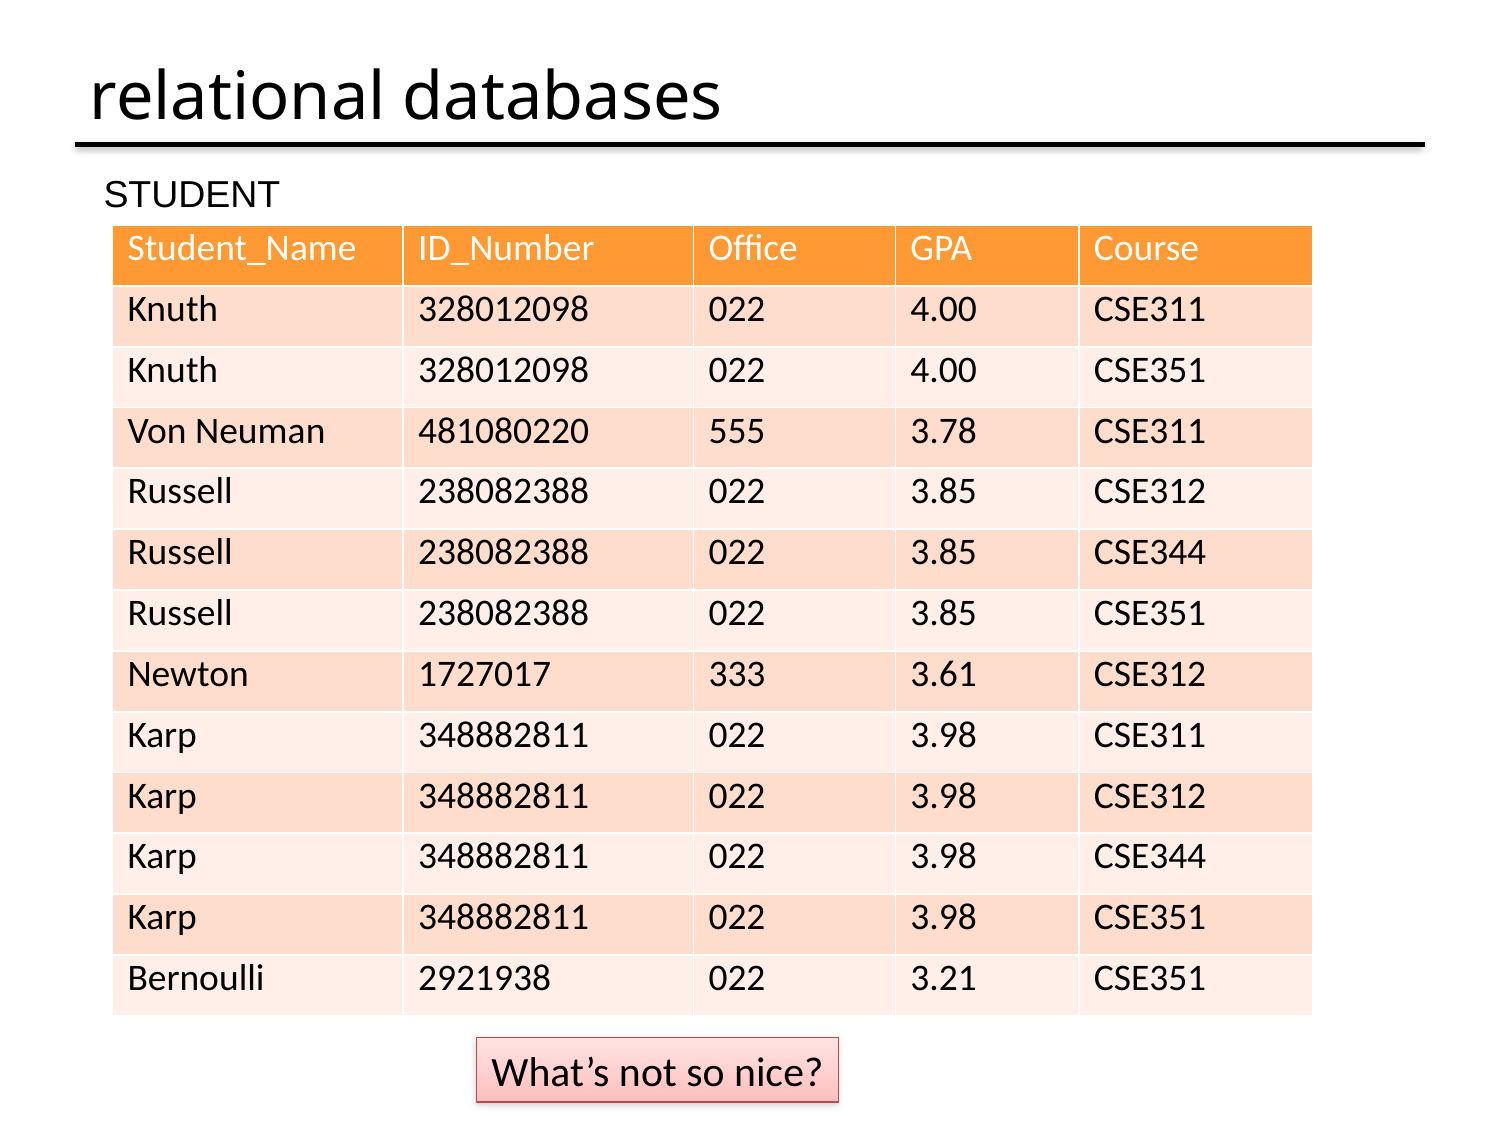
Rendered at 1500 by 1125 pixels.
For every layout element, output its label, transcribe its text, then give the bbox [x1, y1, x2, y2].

table_cell Von Neuman [113, 408, 402, 467]
table_cell Knuth [113, 348, 402, 407]
table_cell 348882811 [404, 834, 693, 893]
table_cell 3.98 [896, 773, 1078, 832]
title relational databases [75, 45, 1425, 145]
table_cell 022 [694, 530, 895, 589]
table_cell 3.85 [896, 469, 1078, 528]
table_cell CSE351 [1080, 591, 1312, 650]
table_cell CSE311 [1080, 287, 1312, 346]
table_cell Knuth [113, 287, 402, 346]
table_cell CSE312 [1080, 469, 1312, 528]
table_cell 3.98 [896, 834, 1078, 893]
table_cell 3.21 [896, 956, 1078, 1015]
table_cell 238082388 [404, 591, 693, 650]
table_cell 022 [694, 348, 895, 407]
text_box STUDENT [88, 162, 296, 223]
table_cell 022 [694, 834, 895, 893]
table_cell Russell [113, 591, 402, 650]
table_cell CSE311 [1080, 713, 1312, 772]
table_cell Karp [113, 713, 402, 772]
table_cell CSE351 [1080, 895, 1312, 954]
table_cell Newton [113, 652, 402, 711]
table_cell CSE344 [1080, 834, 1312, 893]
table_cell 348882811 [404, 895, 693, 954]
table_cell 238082388 [404, 530, 693, 589]
table_cell 3.85 [896, 530, 1078, 589]
table_cell Karp [113, 895, 402, 954]
table_cell 1727017 [404, 652, 693, 711]
table_cell Karp [113, 773, 402, 832]
table_cell Karp [113, 834, 402, 893]
table_cell 3.98 [896, 895, 1078, 954]
table_cell 333 [694, 652, 895, 711]
table_cell CSE312 [1080, 773, 1312, 832]
table_cell 328012098 [404, 348, 693, 407]
table_cell 022 [694, 773, 895, 832]
table_cell 022 [694, 895, 895, 954]
table_cell 3.98 [896, 713, 1078, 772]
table_cell CSE351 [1080, 348, 1312, 407]
table_cell 4.00 [896, 348, 1078, 407]
table_cell CSE344 [1080, 530, 1312, 589]
table_cell 022 [694, 287, 895, 346]
table_cell Bernoulli [113, 956, 402, 1015]
table_cell 481080220 [404, 408, 693, 467]
table_header GPA [896, 226, 1078, 285]
table_cell 3.61 [896, 652, 1078, 711]
table_cell 2921938 [404, 956, 693, 1015]
table_cell 238082388 [404, 469, 693, 528]
table_cell Russell [113, 530, 402, 589]
table_header Office [694, 226, 895, 285]
text_box What’s not so nice? [476, 1037, 839, 1103]
table_cell 3.85 [896, 591, 1078, 650]
table_cell Russell [113, 469, 402, 528]
table_cell CSE312 [1080, 652, 1312, 711]
table_cell 348882811 [404, 773, 693, 832]
table_cell 022 [694, 469, 895, 528]
table_header Student_Name [113, 226, 402, 285]
table_cell 4.00 [896, 287, 1078, 346]
table_cell 328012098 [404, 287, 693, 346]
table_cell 022 [694, 956, 895, 1015]
table_cell CSE311 [1080, 408, 1312, 467]
table_cell 348882811 [404, 713, 693, 772]
table_cell 3.78 [896, 408, 1078, 467]
table_cell 022 [694, 713, 895, 772]
table_cell 555 [694, 408, 895, 467]
table_cell CSE351 [1080, 956, 1312, 1015]
table_cell 022 [694, 591, 895, 650]
table_header Course [1080, 226, 1312, 285]
table_header ID_Number [404, 226, 693, 285]
